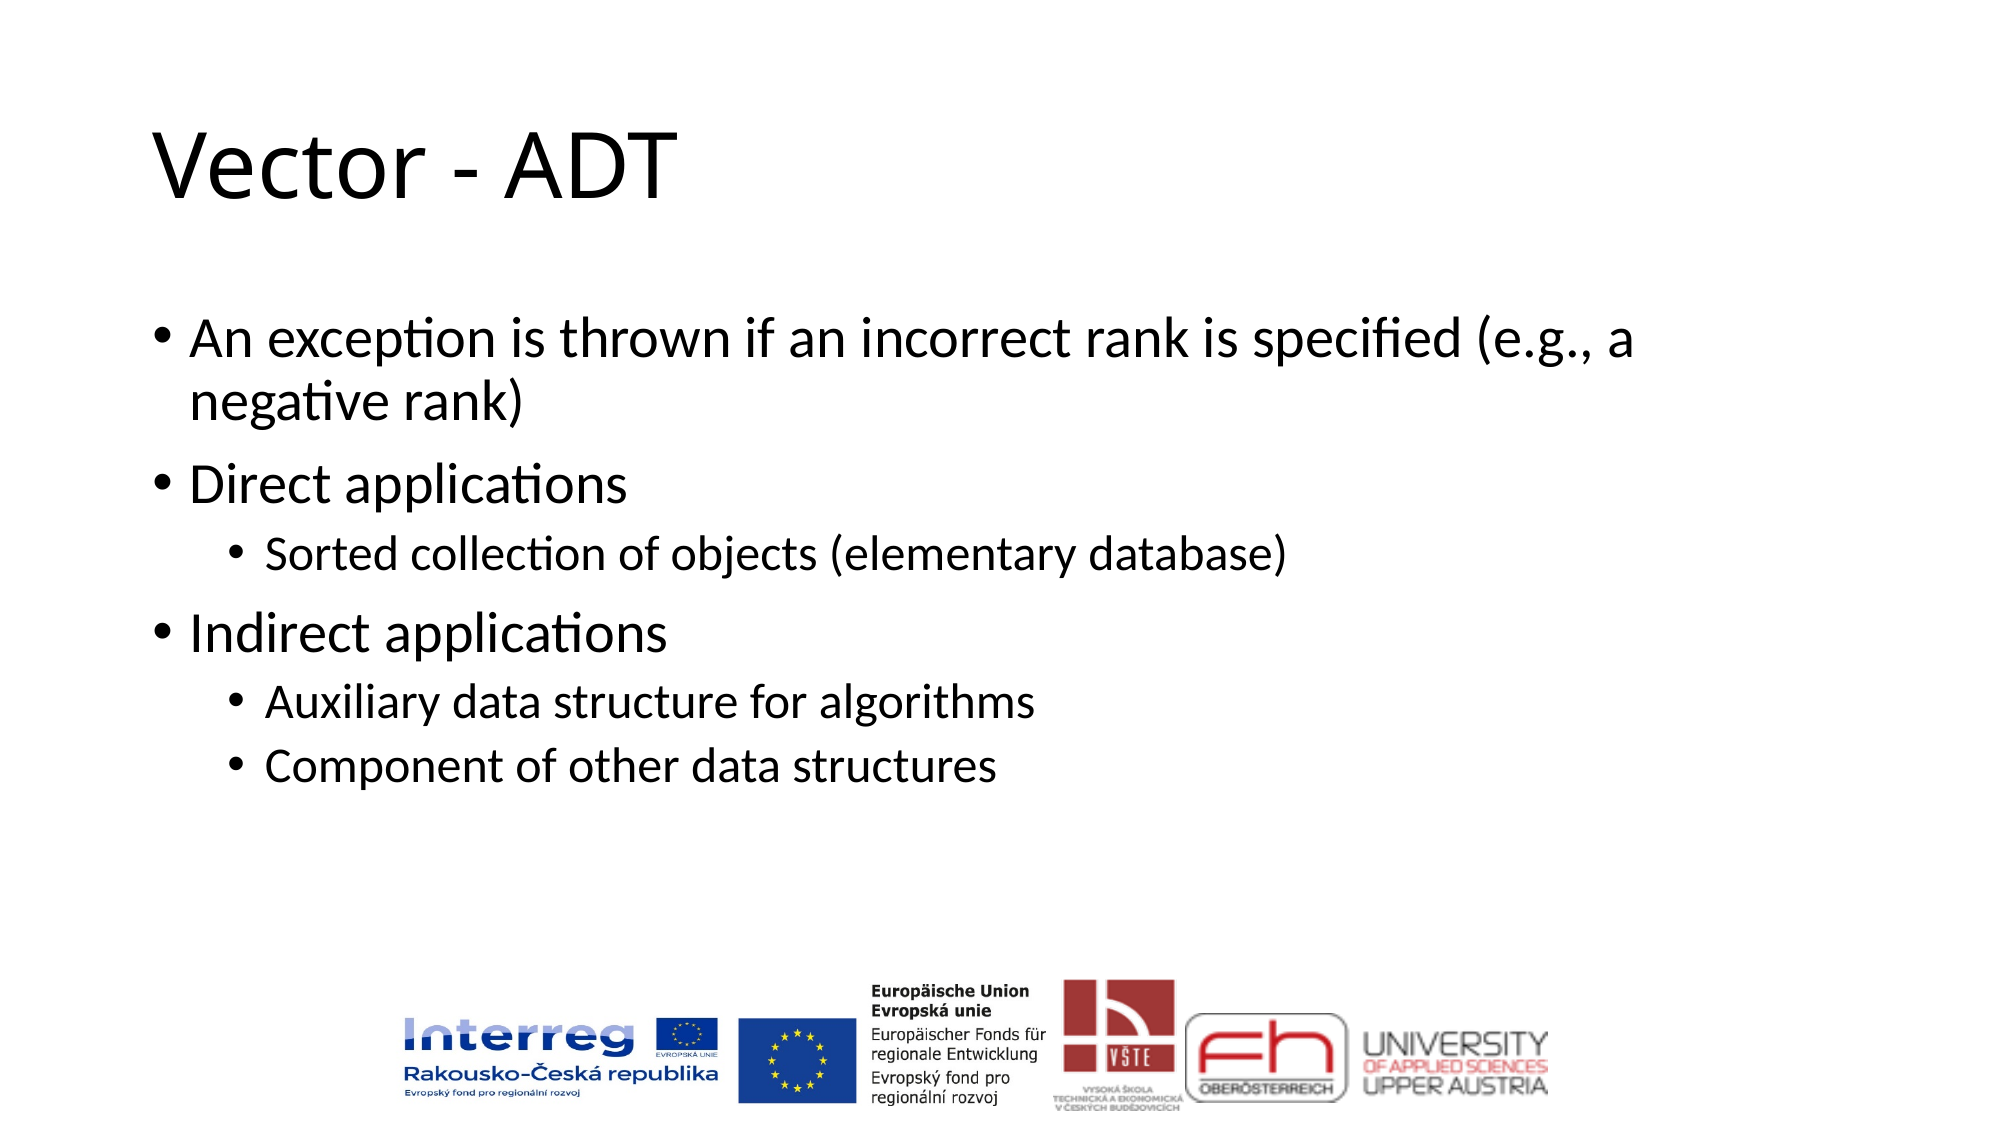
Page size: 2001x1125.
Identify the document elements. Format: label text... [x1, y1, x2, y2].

picture [374, 1014, 1046, 1125]
list An exception is thrown if an incorrect rank is specified (e.g., a negative rank) Direct applications Sorted collection of objects (elementary database) Indirect applications Auxiliary data structure for algorithms Component of other data structures [137, 299, 1863, 1014]
picture [1053, 1014, 1184, 1111]
picture [1185, 1014, 1548, 1103]
title Vector - ADT [137, 59, 1863, 278]
